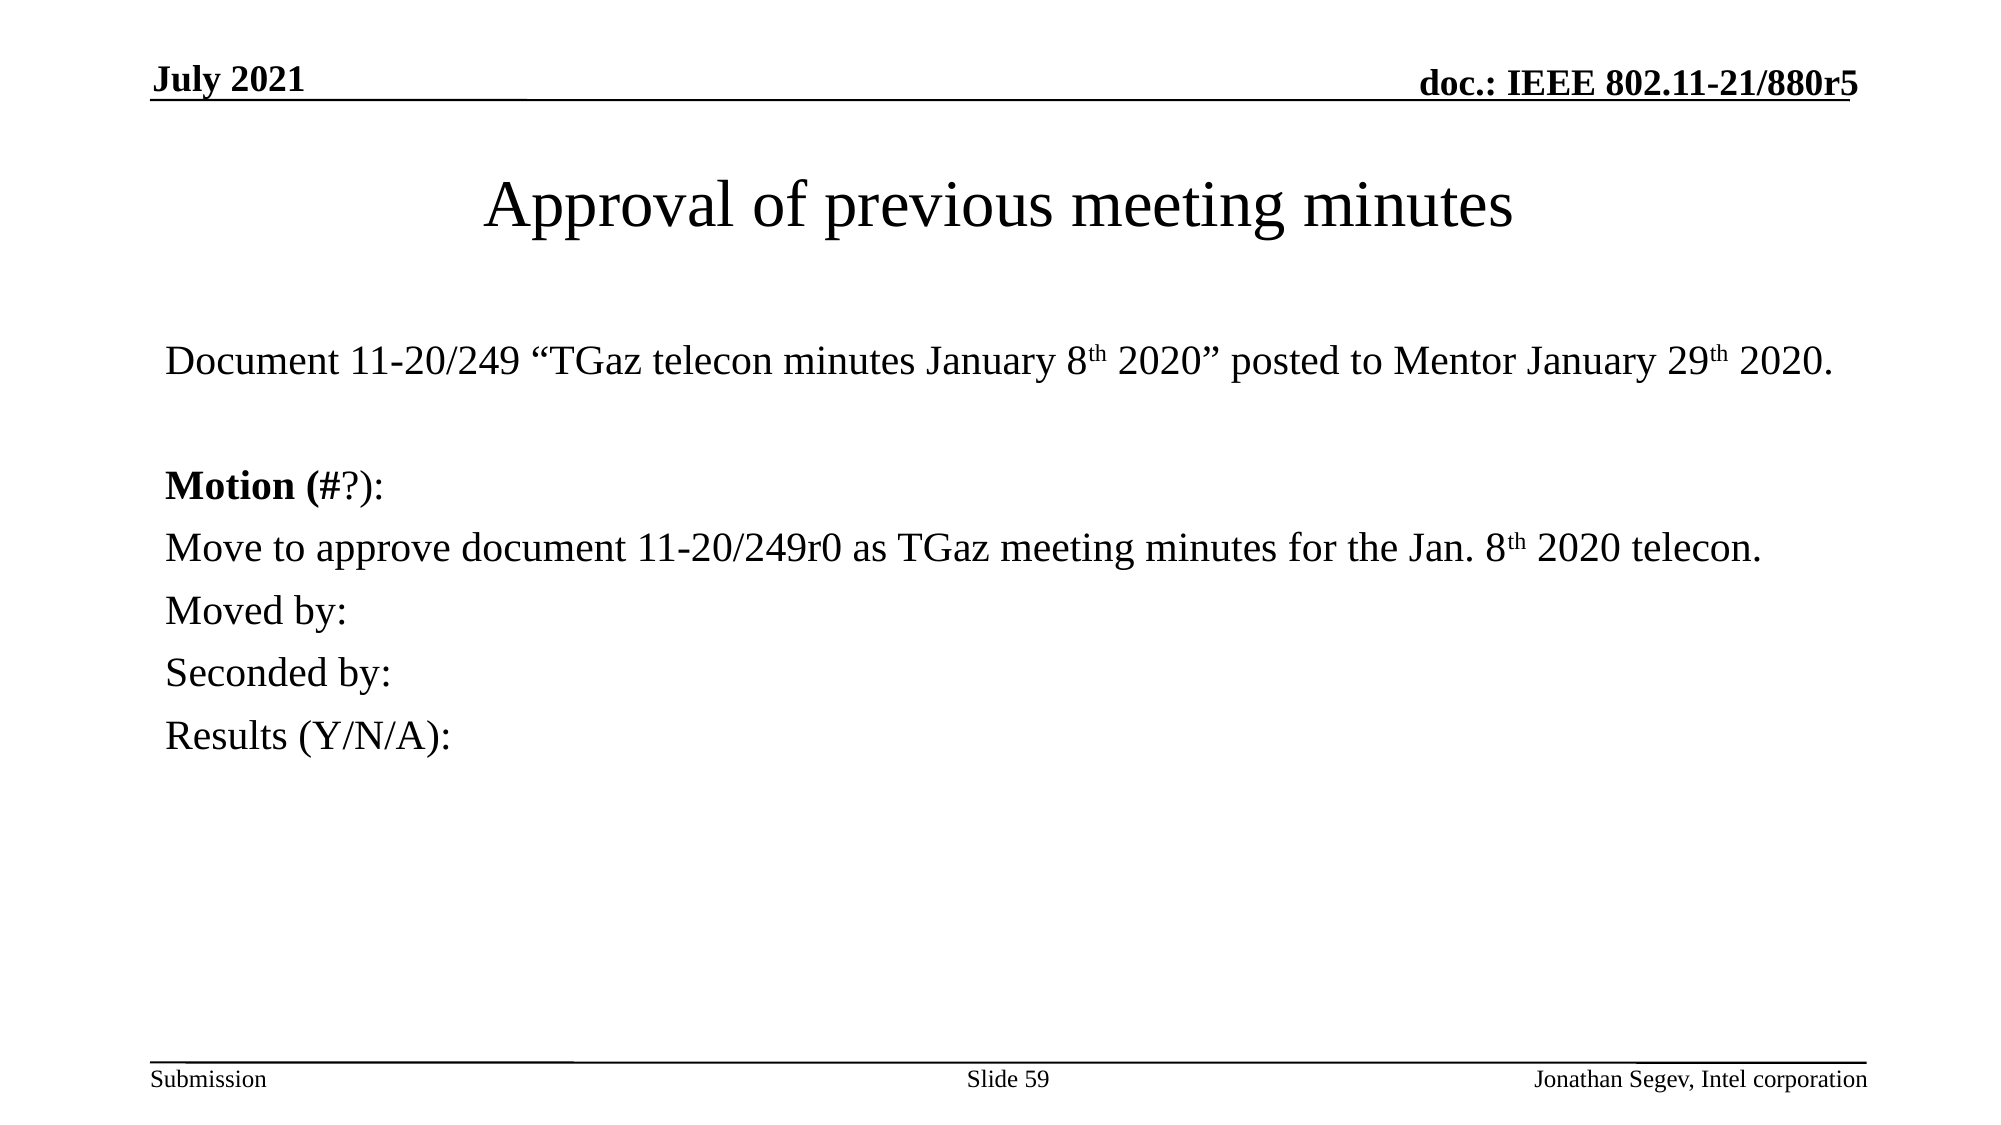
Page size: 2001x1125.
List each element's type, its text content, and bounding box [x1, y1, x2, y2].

slide_number Slide 59 [950, 1061, 1067, 1123]
title Approval of previous meeting minutes [149, 112, 1850, 288]
footer Jonathan Segev, Intel corporation [1171, 1061, 1869, 1093]
list Document 11-20/249 “TGaz telecon minutes January 8th 2020” posted to Mentor January 29th 2020. Motion (#?): Move to approve document 11-20/249r0 as TGaz meeting minutes for the Jan. 8th 2020 telecon. Moved by: Seconded by: Results (Y/N/A): [149, 324, 1850, 1000]
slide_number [152, 54, 563, 100]
